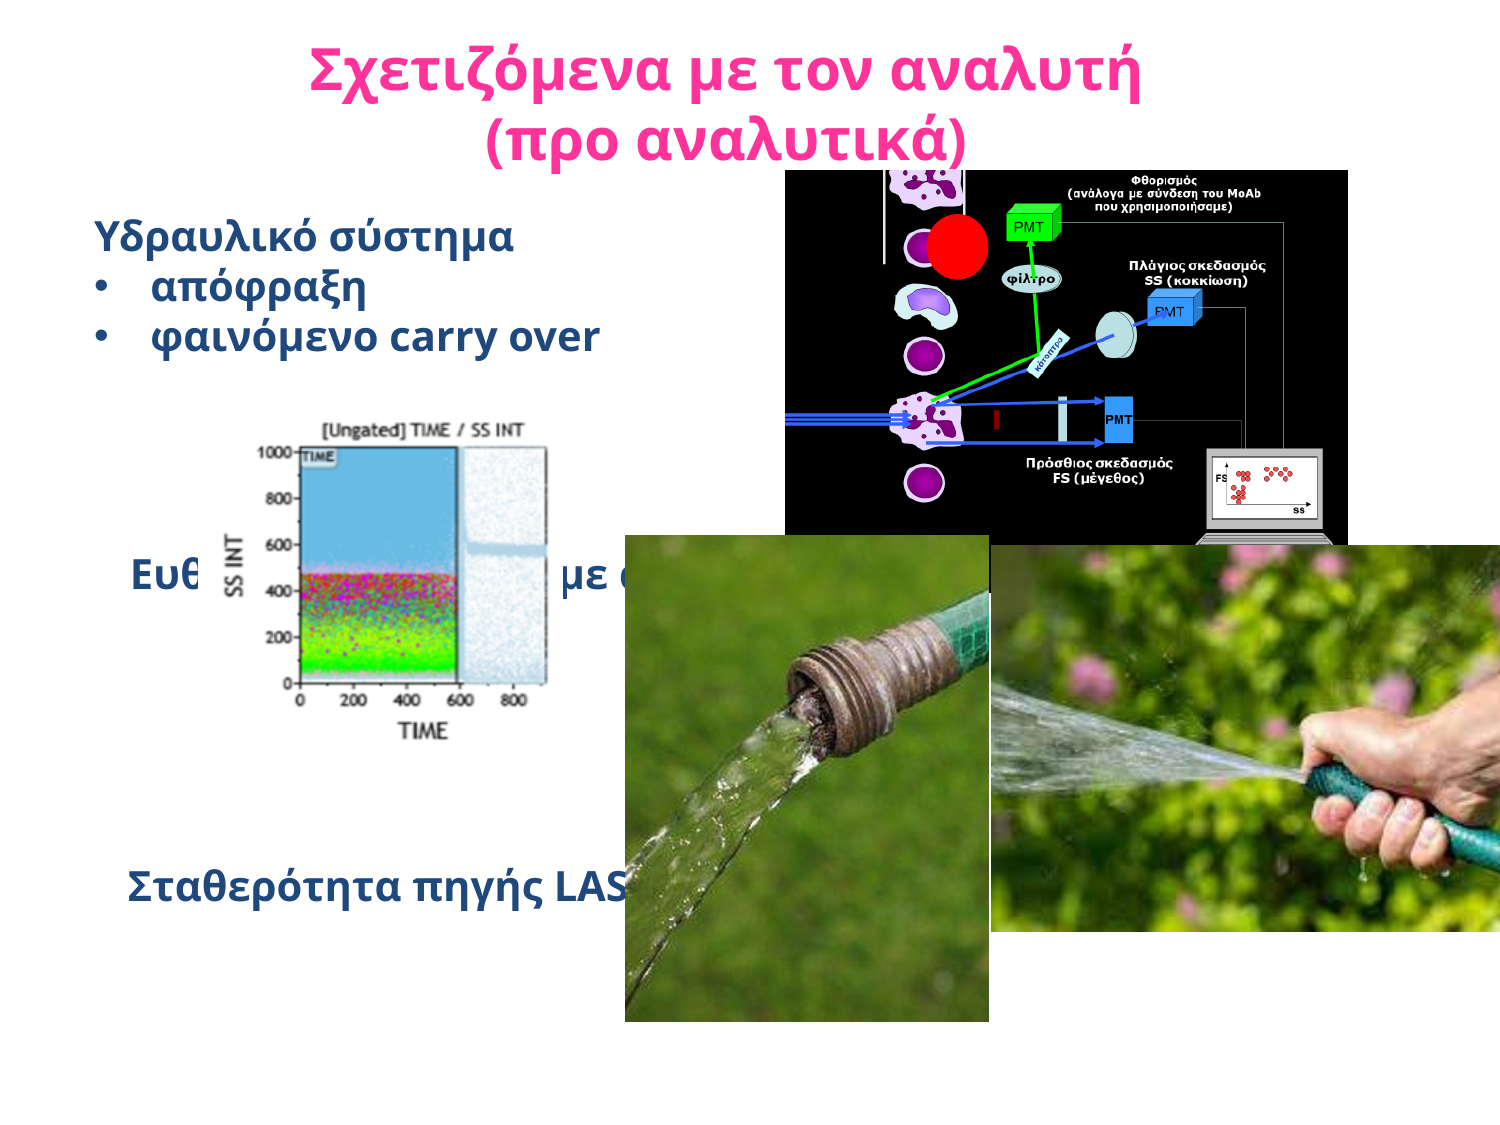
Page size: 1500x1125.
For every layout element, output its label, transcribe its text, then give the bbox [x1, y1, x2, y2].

text_box Σχετιζόμενα με τον αναλυτή (προ αναλυτικά) [147, 24, 1306, 180]
picture [624, 170, 1500, 1022]
text_box Ευθυγράμμιση ροής με ακτίνα LASER [115, 540, 193, 606]
picture [198, 385, 563, 746]
text_box Σταθερότητα πηγής LASER [112, 852, 619, 918]
text_box Υδραυλικό σύστημα απόφραξη φαινόμενο carry over [79, 202, 693, 368]
text_box Ευθυγράμμιση ροής με ακτίνα LASER [567, 540, 619, 606]
